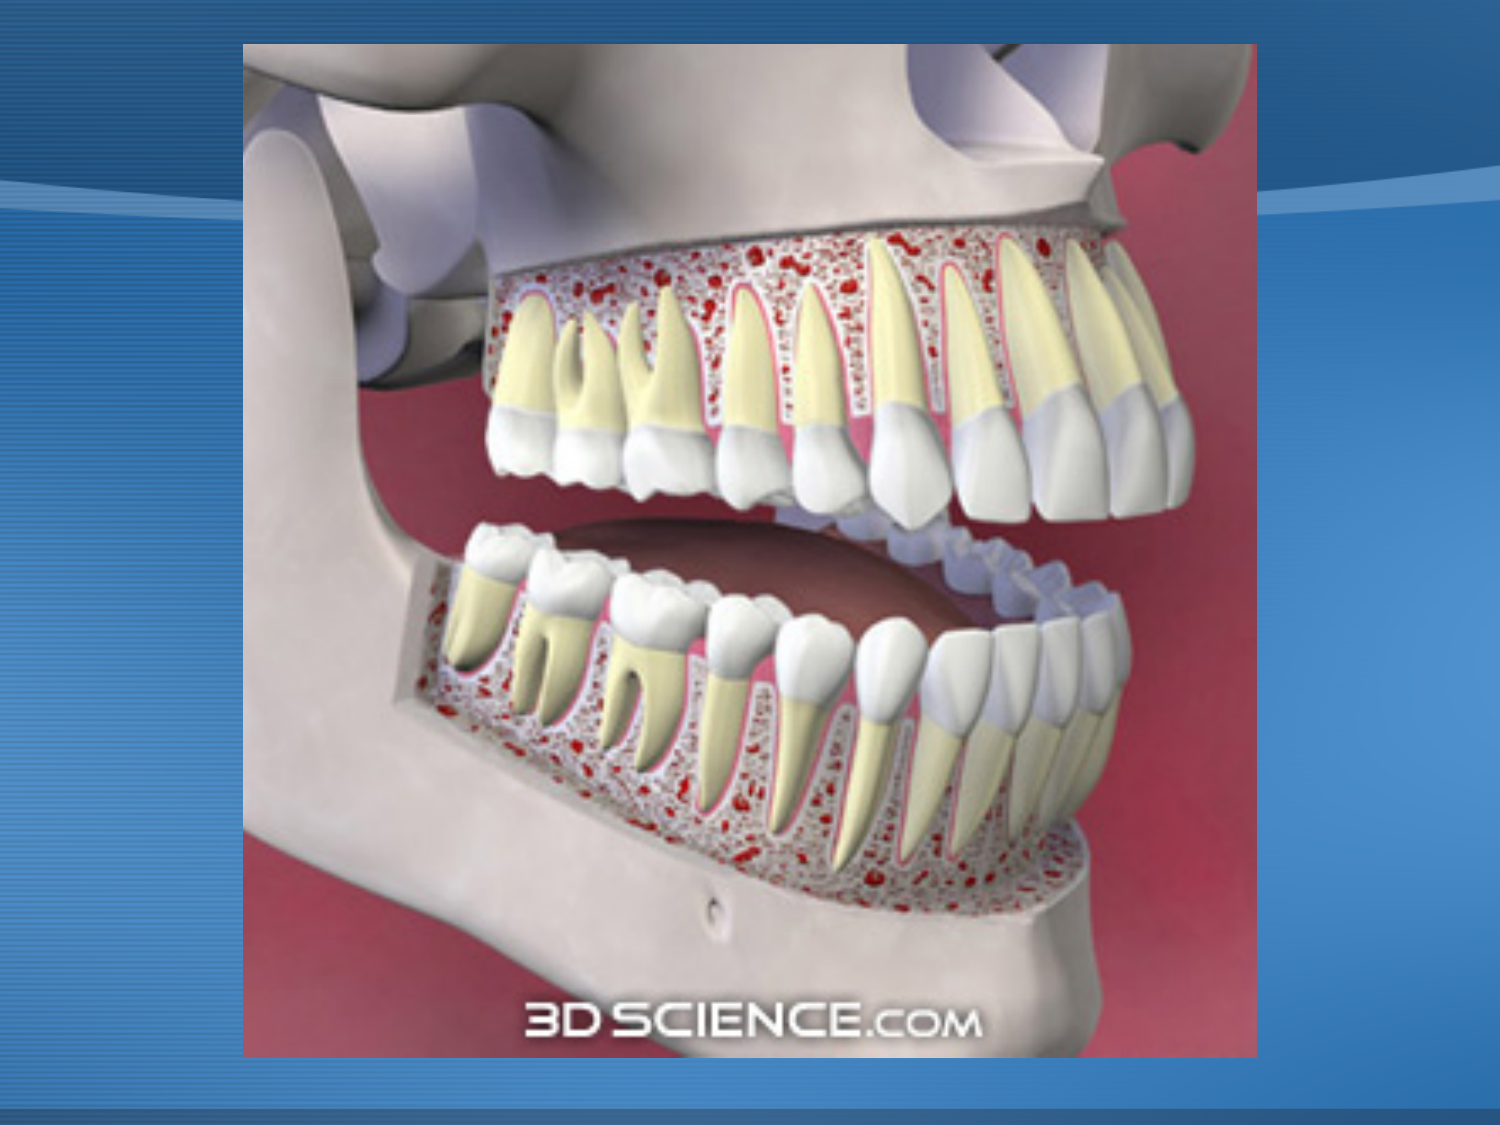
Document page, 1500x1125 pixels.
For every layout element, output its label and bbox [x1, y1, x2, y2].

picture [0, 0, 1500, 1125]
list [243, 44, 1257, 1058]
